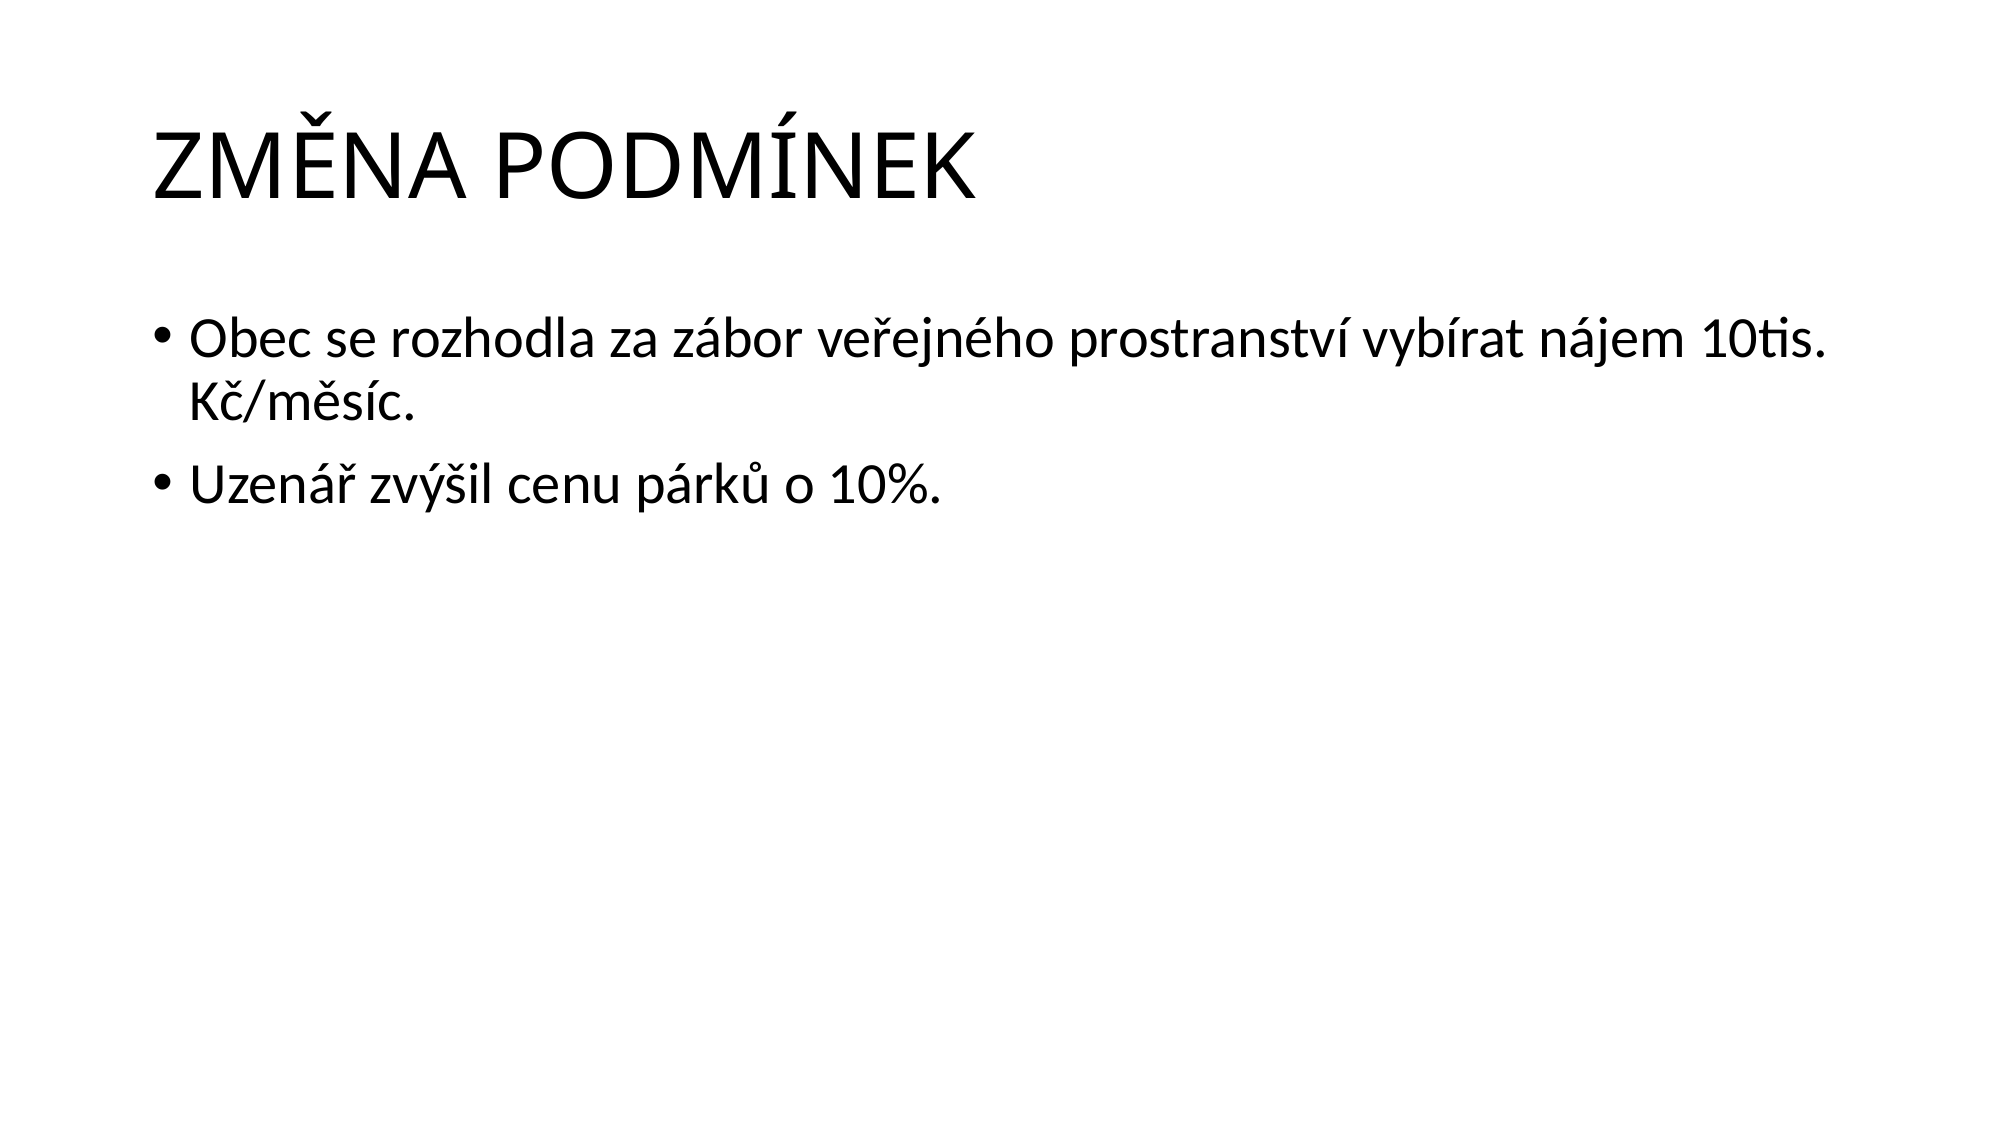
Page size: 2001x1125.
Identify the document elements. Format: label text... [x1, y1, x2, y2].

list Obec se rozhodla za zábor veřejného prostranství vybírat nájem 10tis. Kč/měsíc. Uzenář zvýšil cenu párků o 10%. [137, 299, 1863, 1014]
title ZMĚNA PODMÍNEK [137, 59, 1863, 278]
